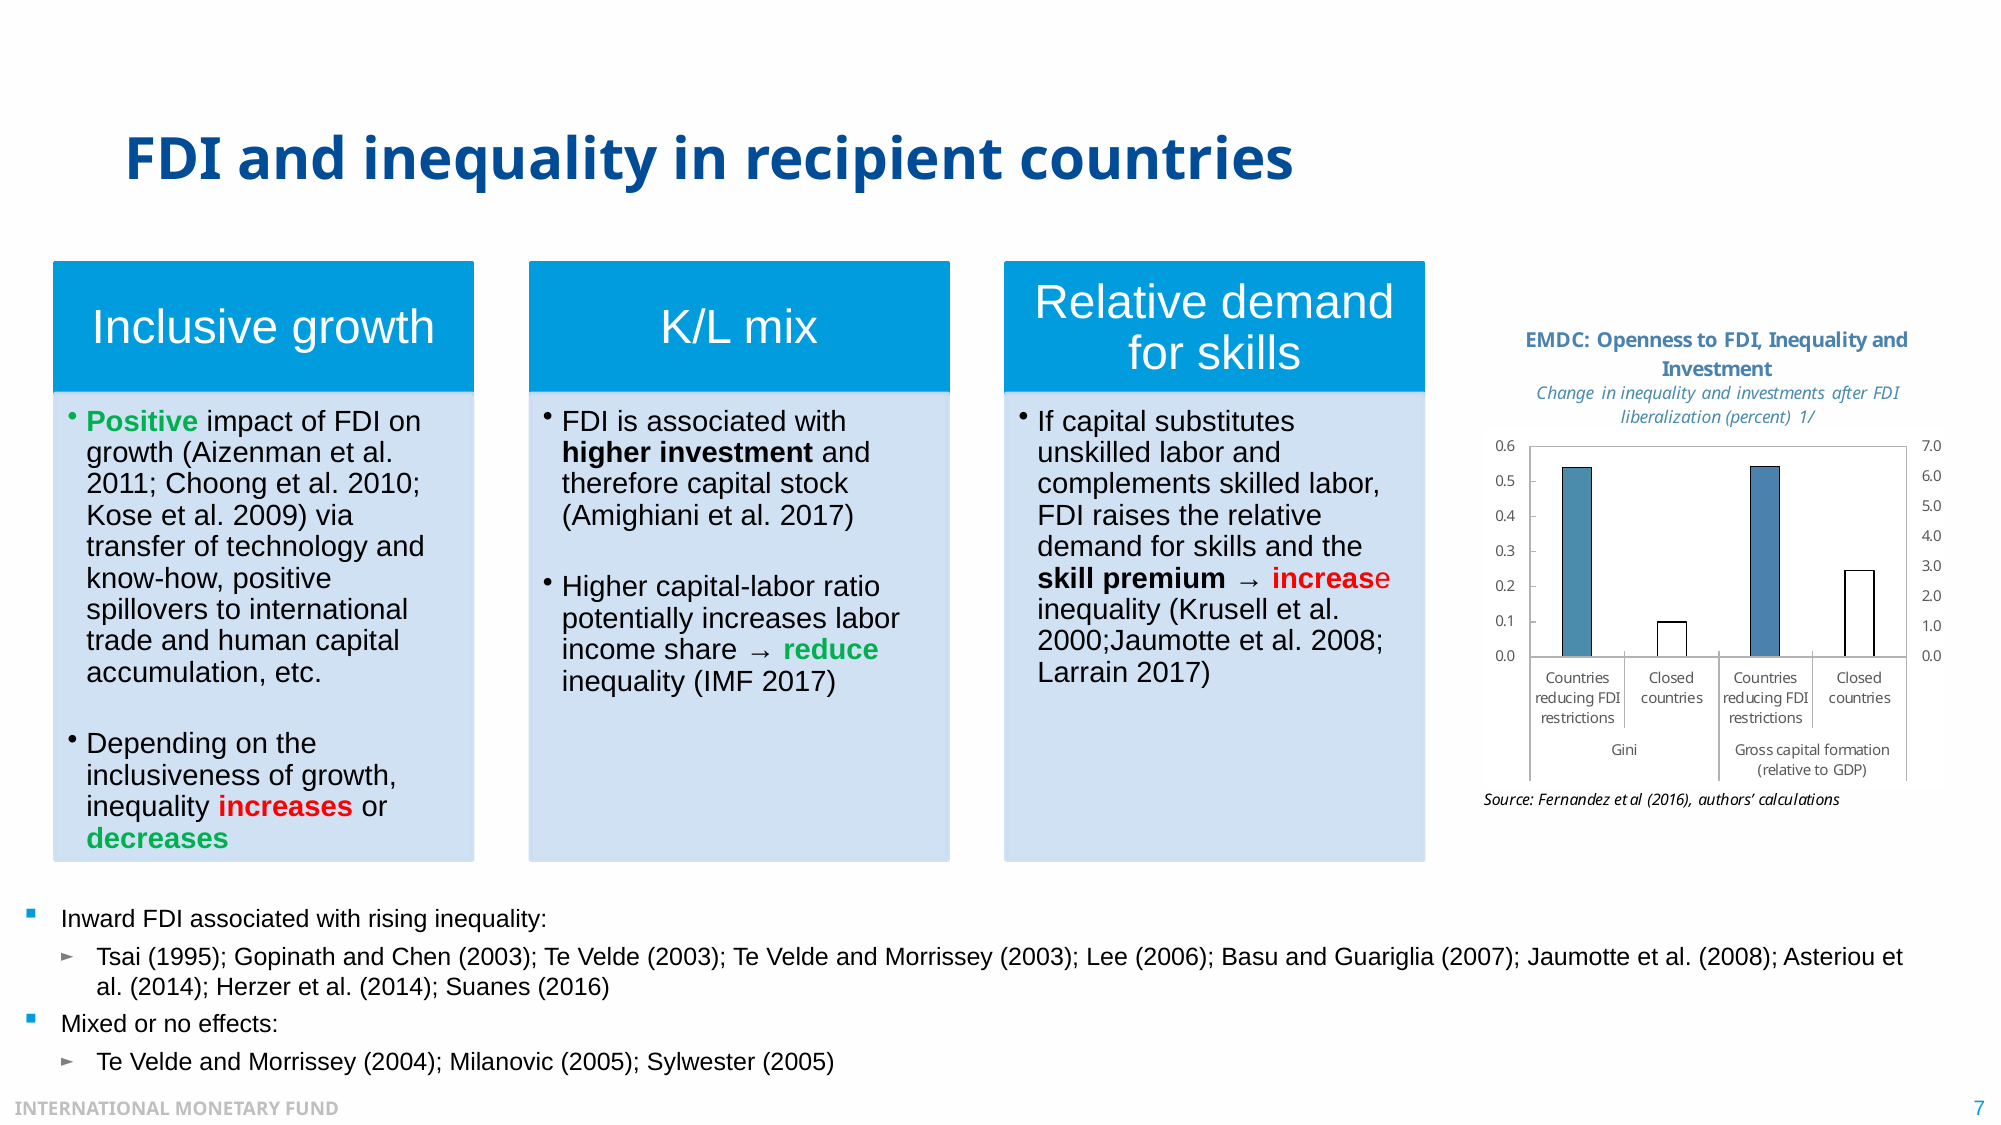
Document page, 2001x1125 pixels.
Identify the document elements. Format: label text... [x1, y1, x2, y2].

picture [1480, 328, 1946, 813]
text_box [54, 183, 1425, 940]
list Inward FDI associated with rising inequality: Tsai (1995); Gopinath and Chen (2003); Te Velde (2003); Te Velde and Morrissey (2003); Lee (2006); Basu and Guariglia (2007); Jaumotte et al. (2008); Asteriou et al. (2014); Herzer et al. (2014); Suanes (2016) Mixed or no effects: Te Velde and Morrissey (2004); Milanovic (2005); Sylwester (2005) [24, 879, 1919, 1078]
title FDI and inequality in recipient countries [124, 80, 1919, 242]
